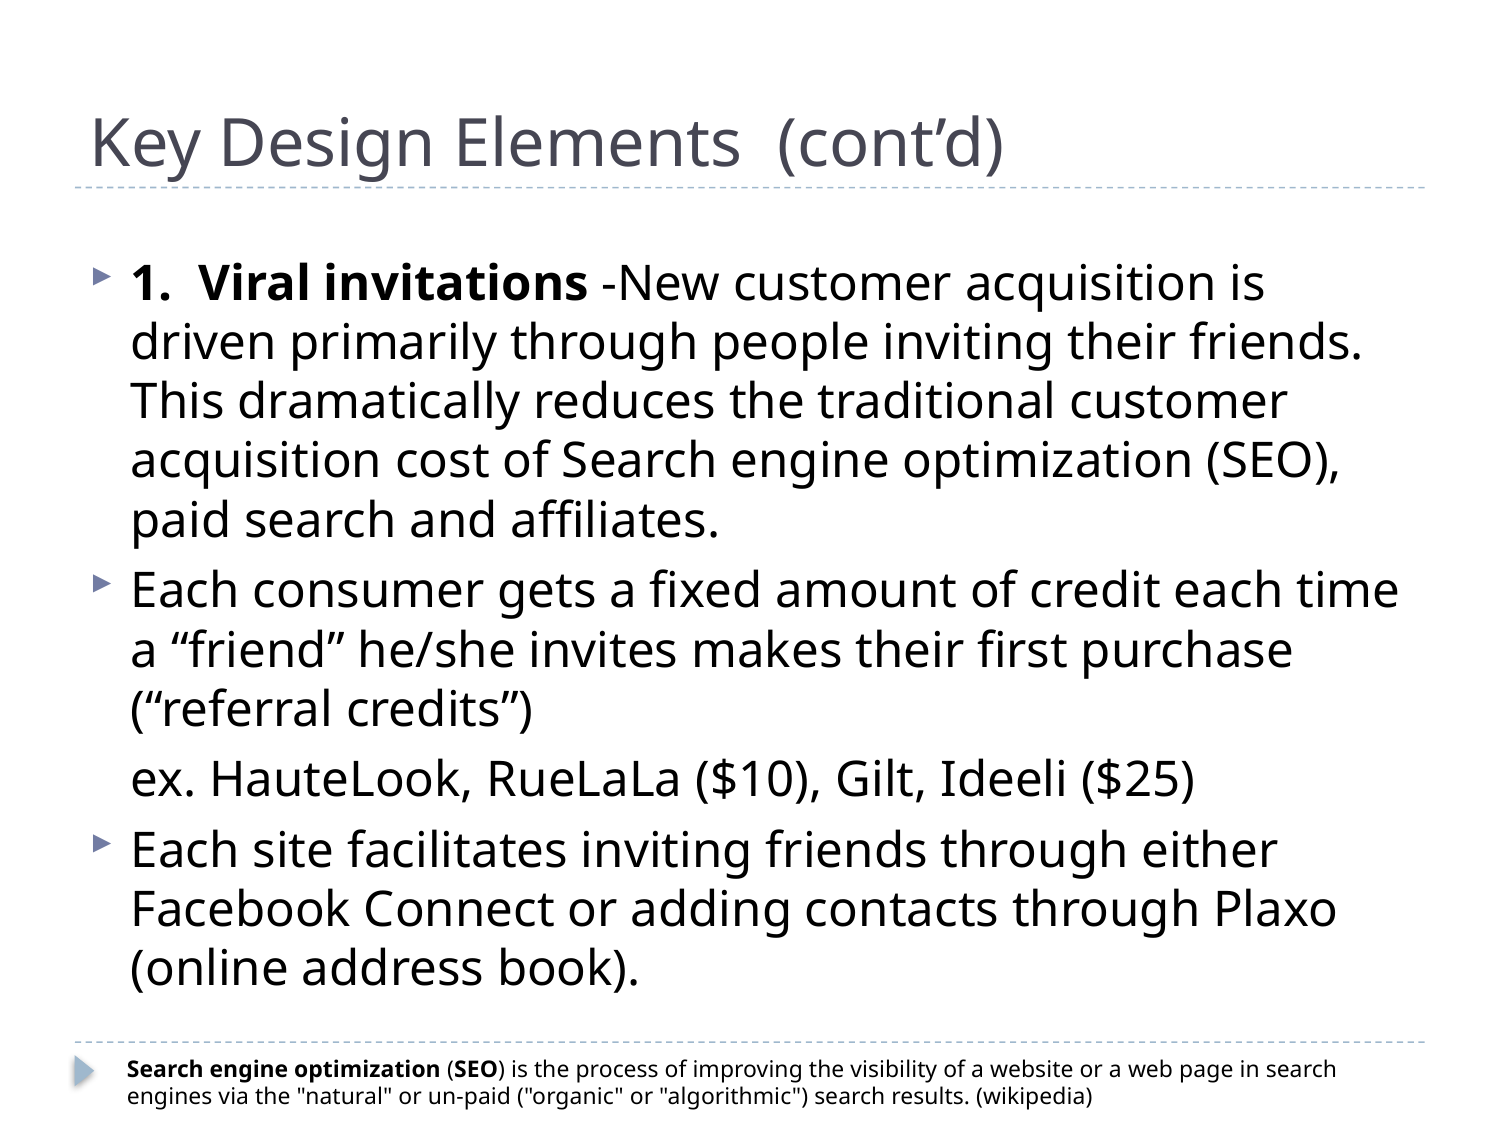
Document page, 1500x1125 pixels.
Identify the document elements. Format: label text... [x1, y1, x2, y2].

text_box Search engine optimization (SEO) is the process of improving the visibility of a website or a web page in search engines via the "natural" or un-paid ("organic" or "algorithmic") search results. (wikipedia) [112, 1046, 1400, 1117]
list 1. Viral invitations -New customer acquisition is driven primarily through people inviting their friends. This dramatically reduces the traditional customer acquisition cost of Search engine optimization (SEO), paid search and affiliates. Each consumer gets a fixed amount of credit each time a “friend” he/she invites makes their first purchase (“referral credits”) ex. HauteLook, RueLaLa ($10), Gilt, Ideeli ($25) Each site facilitates inviting friends through either Facebook Connect or adding contacts through Plaxo (online address book). [75, 243, 1425, 1010]
title Key Design Elements (cont’d) [75, 24, 1425, 188]
